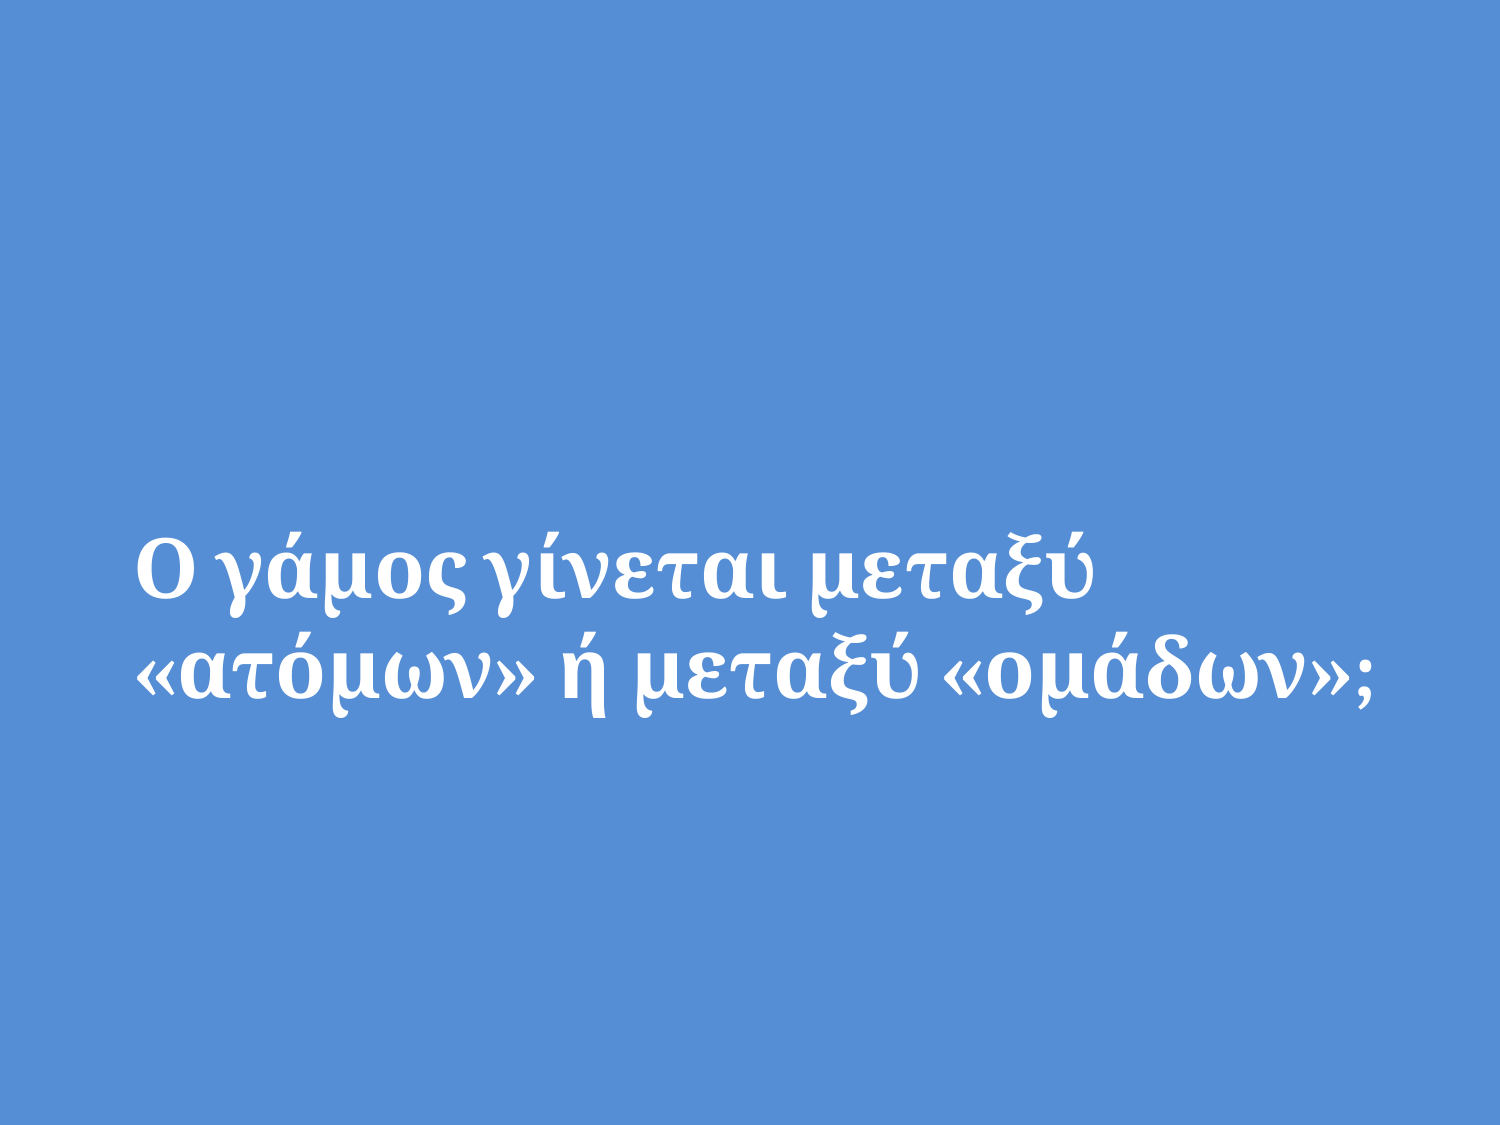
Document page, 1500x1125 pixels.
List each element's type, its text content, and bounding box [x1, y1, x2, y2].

list Ο γάμος γίνεται μεταξύ «ατόμων» ή μεταξύ «ομάδων»; [118, 299, 1394, 723]
